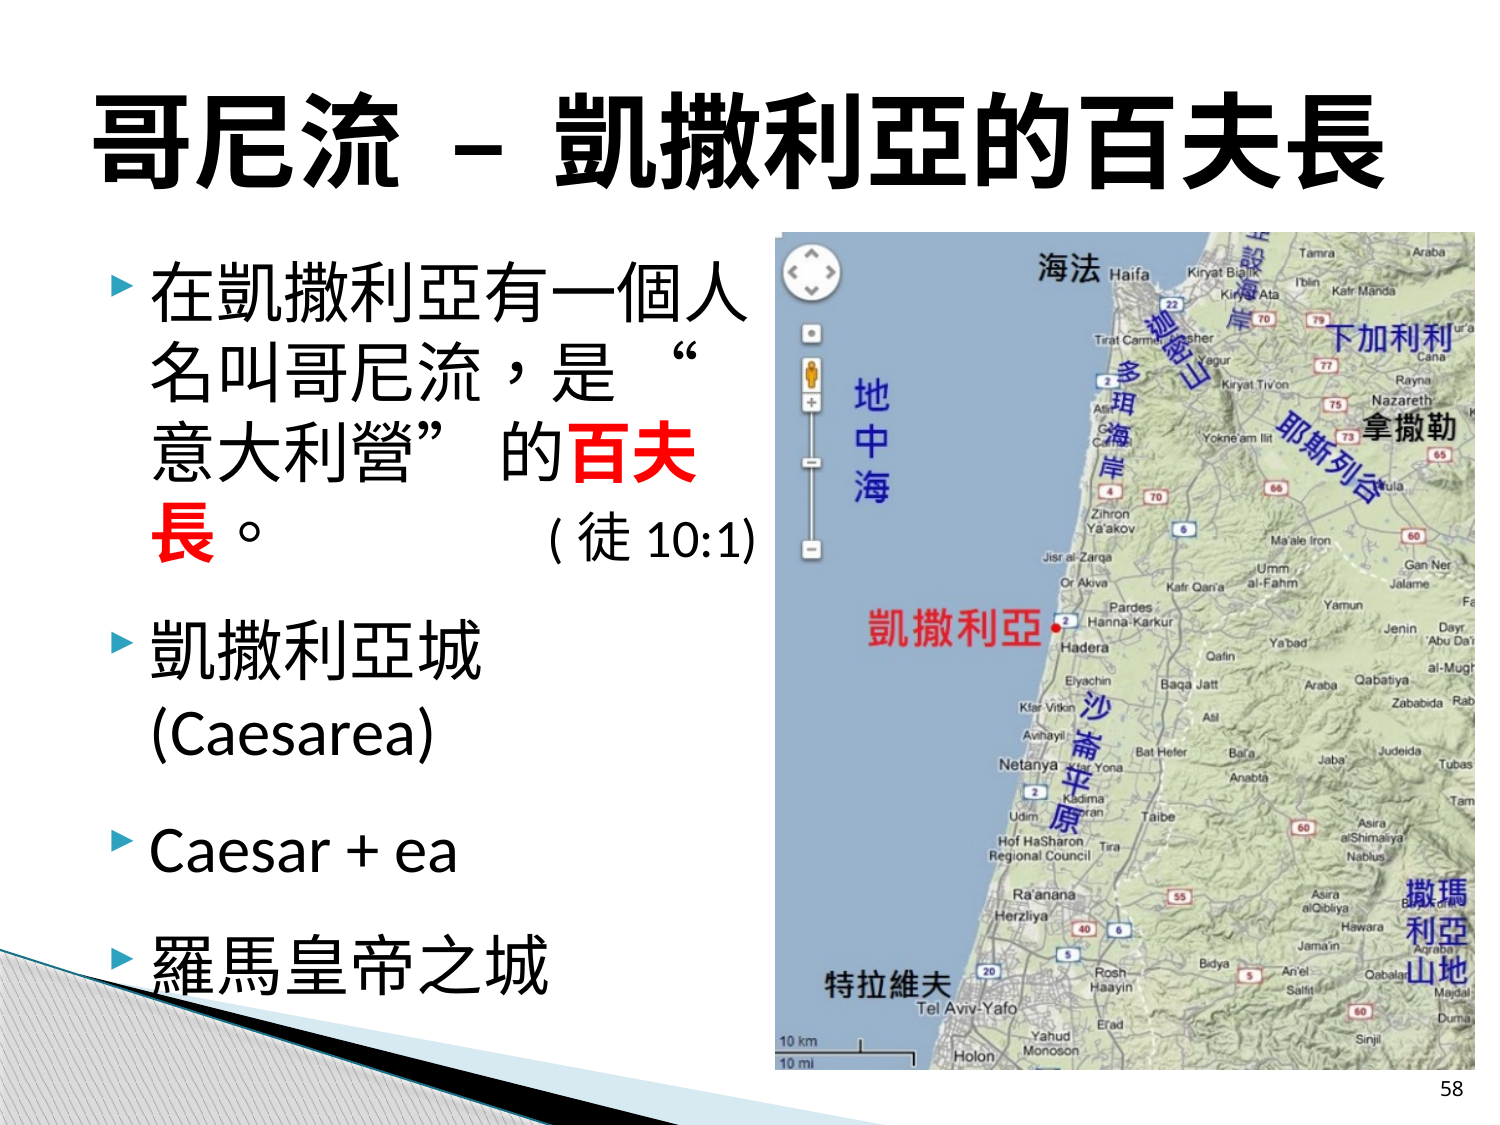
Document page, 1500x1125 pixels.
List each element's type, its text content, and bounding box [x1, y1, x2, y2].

title 哥尼流 – 凱撒利亞的百夫長 [75, 45, 1425, 233]
list 在凱撒利亞有一個人名叫哥尼流，是 “意大利營” 的百夫長。 (徒10:1) 凱撒利亞城(Caesarea) Caesar + ea 羅馬皇帝之城 [75, 243, 774, 1080]
picture [775, 232, 1475, 1070]
slide_number 58 [1418, 1078, 1479, 1112]
